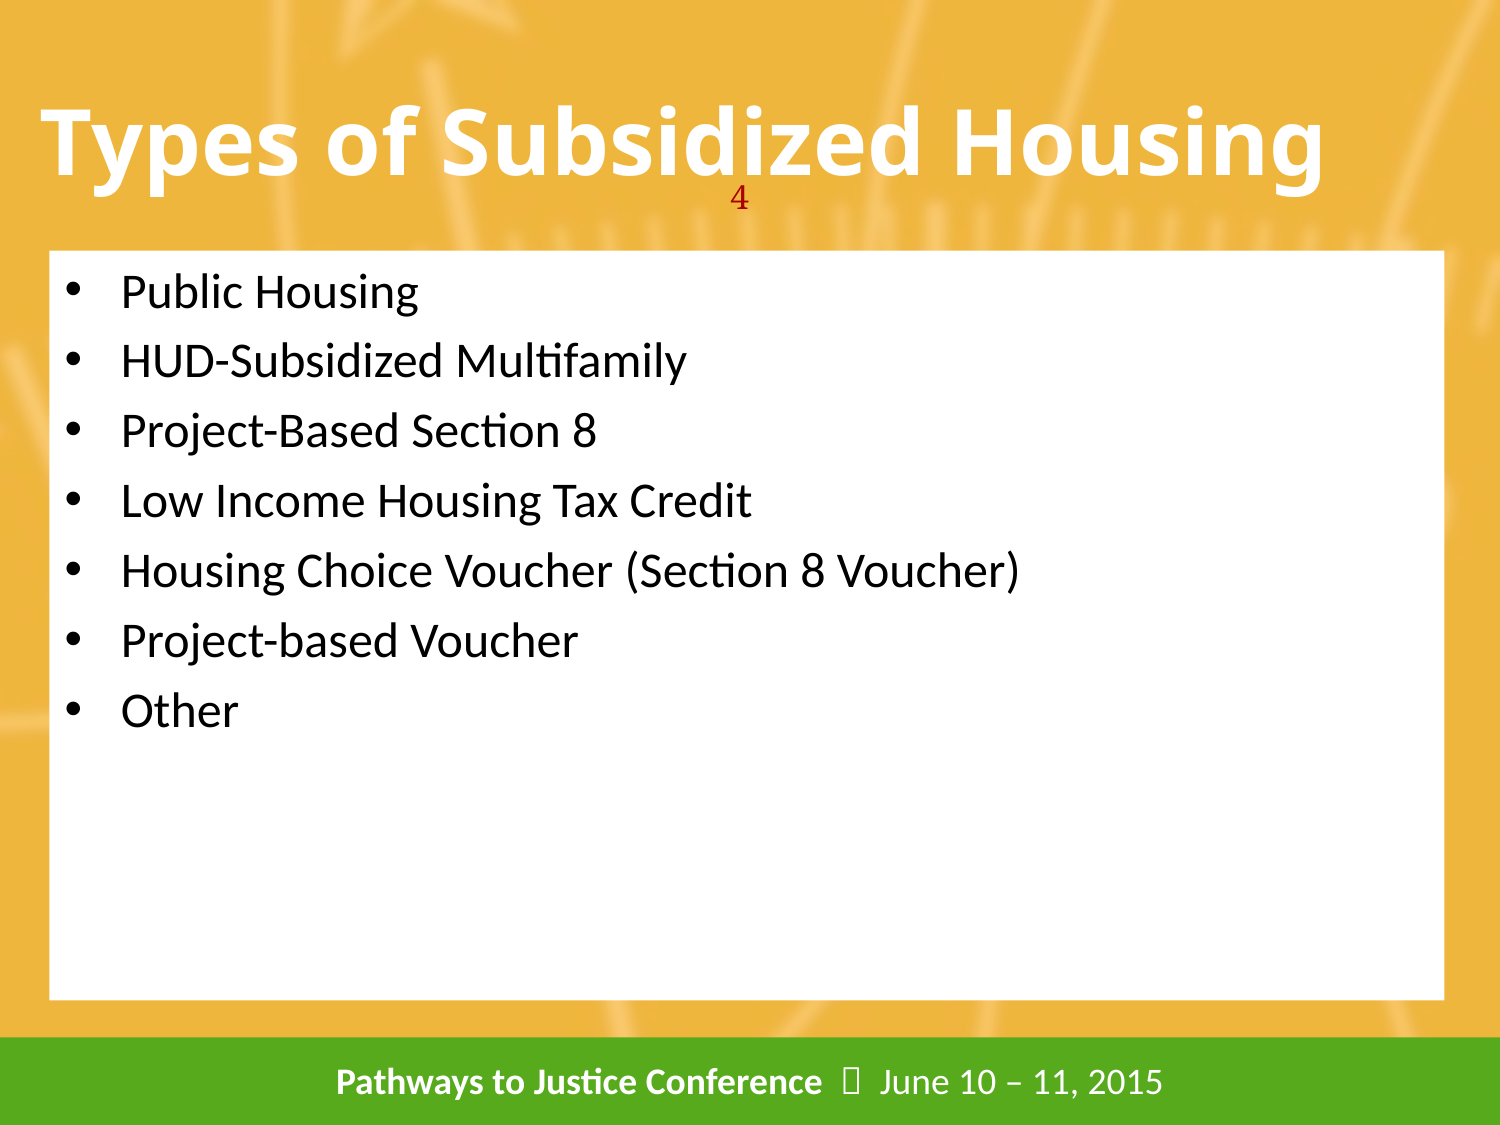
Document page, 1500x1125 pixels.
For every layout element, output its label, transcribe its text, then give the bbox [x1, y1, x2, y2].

title Types of Subsidized Housing [24, 45, 1475, 233]
list Public Housing HUD-Subsidized Multifamily Project-Based Section 8 Low Income Housing Tax Credit Housing Choice Voucher (Section 8 Voucher) Project-based Voucher Other [49, 250, 1445, 1001]
slide_number 4 [715, 168, 791, 241]
